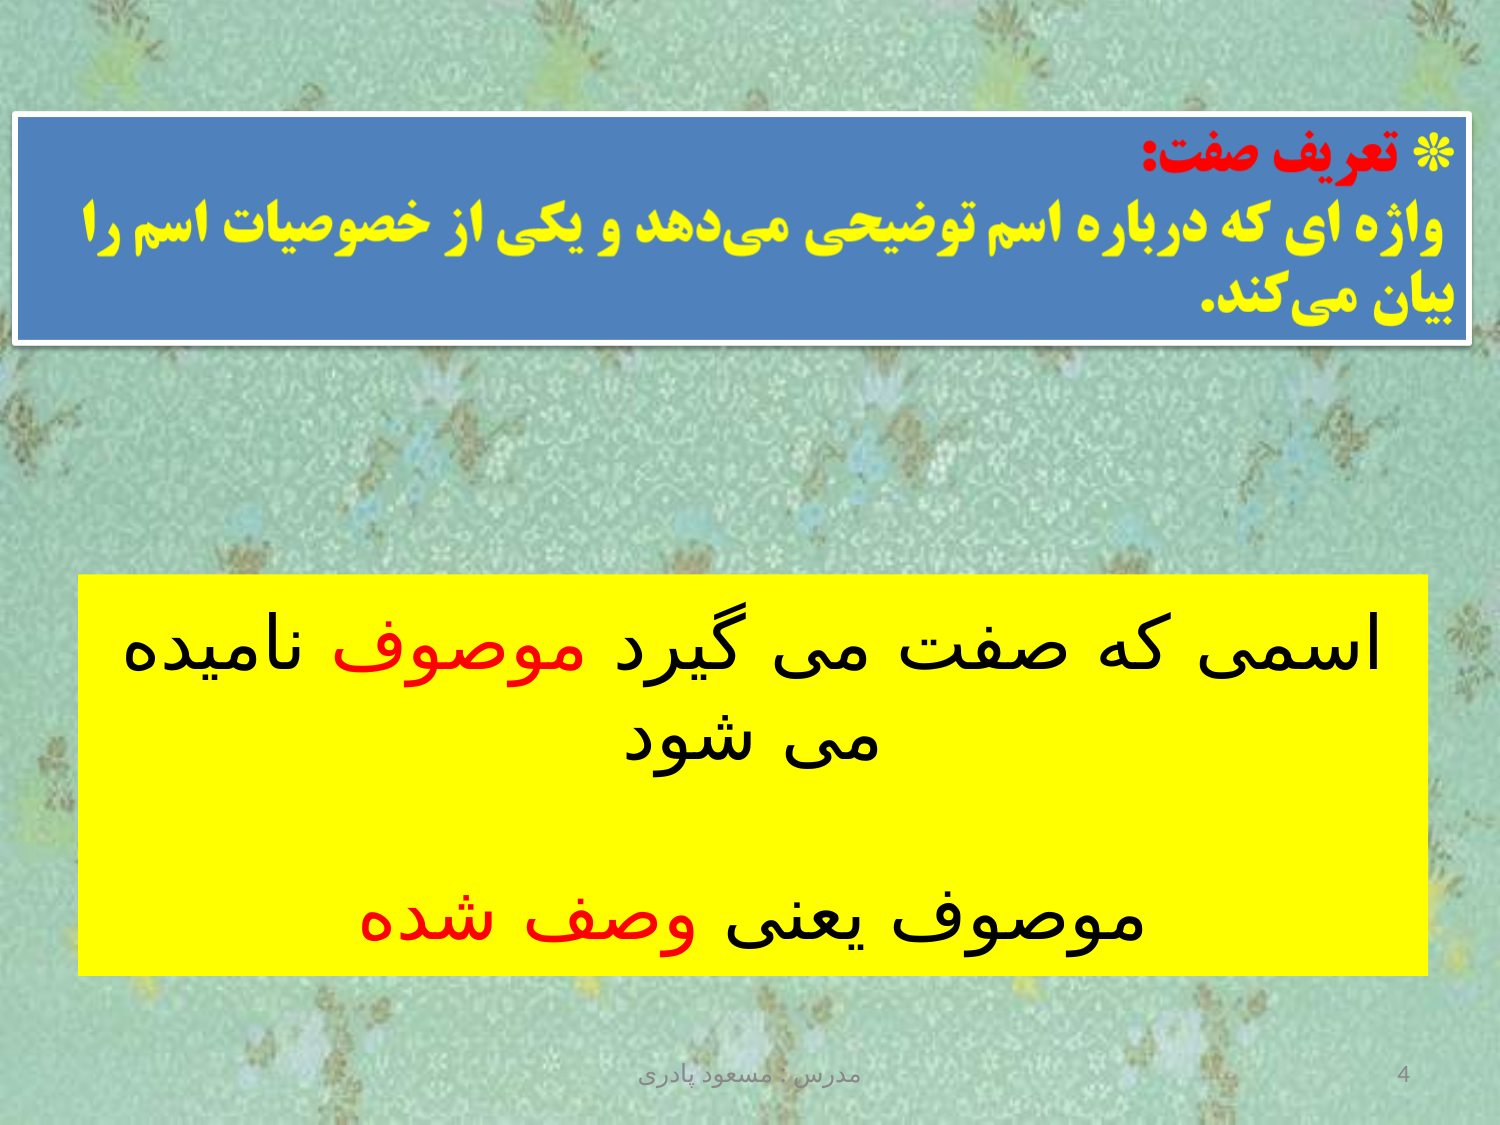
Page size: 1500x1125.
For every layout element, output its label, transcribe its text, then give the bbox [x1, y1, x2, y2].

picture [0, 0, 1500, 1125]
slide_number 4 [1074, 1042, 1425, 1103]
footer مدرس : مسعود پادری [512, 1042, 988, 1103]
title اسمی که صفت می گیرد موصوف نامیده می شود موصوف یعنی وصف شده [78, 574, 1429, 976]
